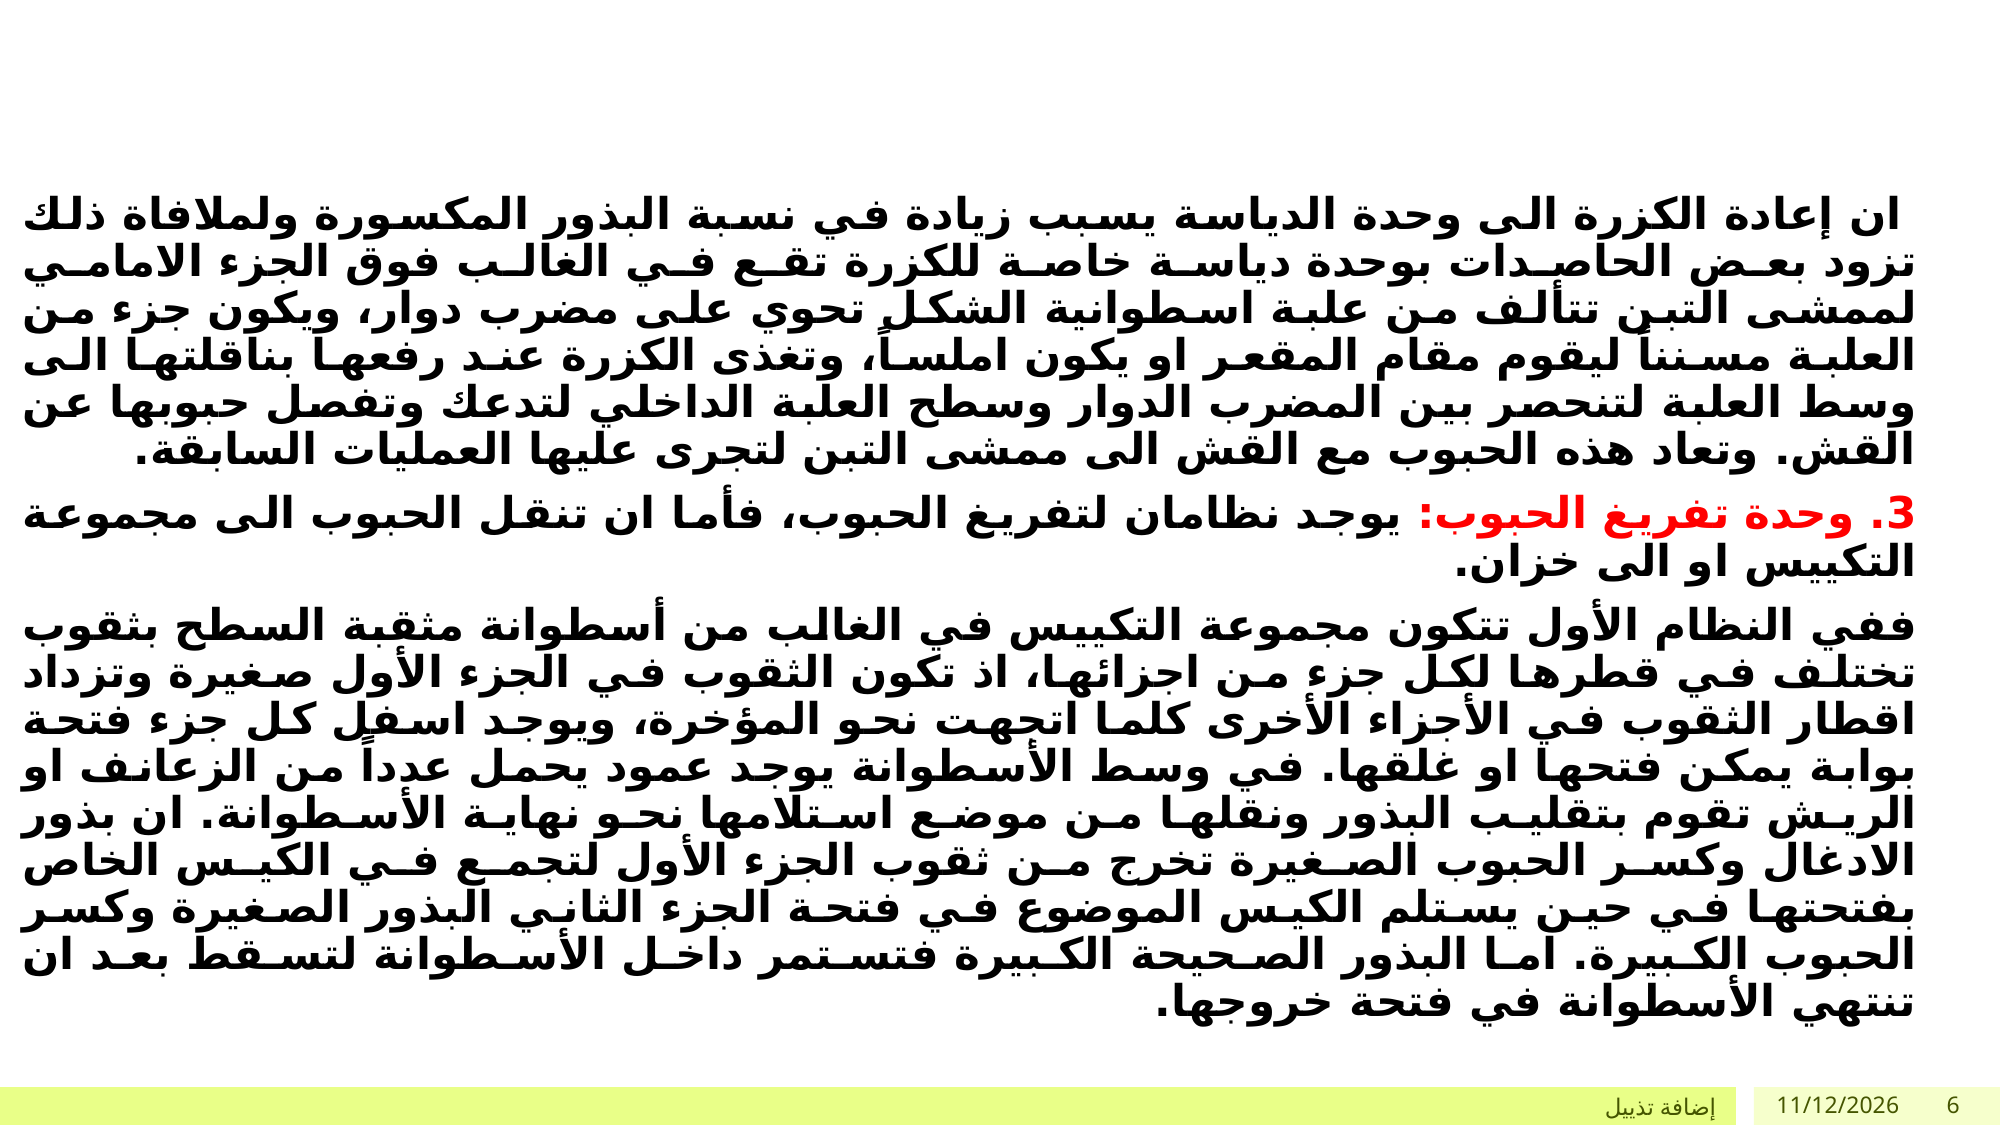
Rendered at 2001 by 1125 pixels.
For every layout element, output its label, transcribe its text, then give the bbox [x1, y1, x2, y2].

list ان إعادة الكزرة الى وحدة الدياسة يسبب زيادة في نسبة البذور المكسورة ولملافاة ذلك تزود بعض الحاصدات بوحدة دياسة خاصة للكزرة تقع في الغالب فوق الجزء الامامي لممشى التبن تتألف من علبة اسطوانية الشكل تحوي على مضرب دوار، ويكون جزء من العلبة مسنناً ليقوم مقام المقعر او يكون املساً، وتغذى الكزرة عند رفعها بناقلتها الى وسط العلبة لتنحصر بين المضرب الدوار وسطح العلبة الداخلي لتدعك وتفصل حبوبها عن القش. وتعاد هذه الحبوب مع القش الى ممشى التبن لتجرى عليها العمليات السابقة. 3. وحدة تفريغ الحبوب: يوجد نظامان لتفريغ الحبوب، فأما ان تنقل الحبوب الى مجموعة التكييس او الى خزان. ففي النظام الأول تتكون مجموعة التكييس في الغالب من أسطوانة مثقبة السطح بثقوب تختلف في قطرها لكل جزء من اجزائها، اذ تكون الثقوب في الجزء الأول صغيرة وتزداد اقطار الثقوب في الأجزاء الأخرى كلما اتجهت نحو المؤخرة، ويوجد اسفل كل جزء فتحة بوابة يمكن فتحها او غلقها. في وسط الأسطوانة يوجد عمود يحمل عدداً من الزعانف او الريش تقوم بتقليب البذور ونقلها من موضع استلامها نحو نهاية الأسطوانة. ان بذور الادغال وكسر الحبوب الصغيرة تخرج من ثقوب الجزء الأول لتجمع في الكيس الخاص بفتحتها في حين يستلم الكيس الموضوع في فتحة الجزء الثاني البذور الصغيرة وكسر الحبوب الكبيرة. اما البذور الصحيحة الكبيرة فتستمر داخل الأسطوانة لتسقط بعد ان تنتهي الأسطوانة في فتحة خروجها. [7, 184, 1932, 1053]
footer إضافة تذييل [231, 1087, 1732, 1125]
slide_number 6 [1931, 1087, 2000, 1125]
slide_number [1761, 1087, 1926, 1125]
